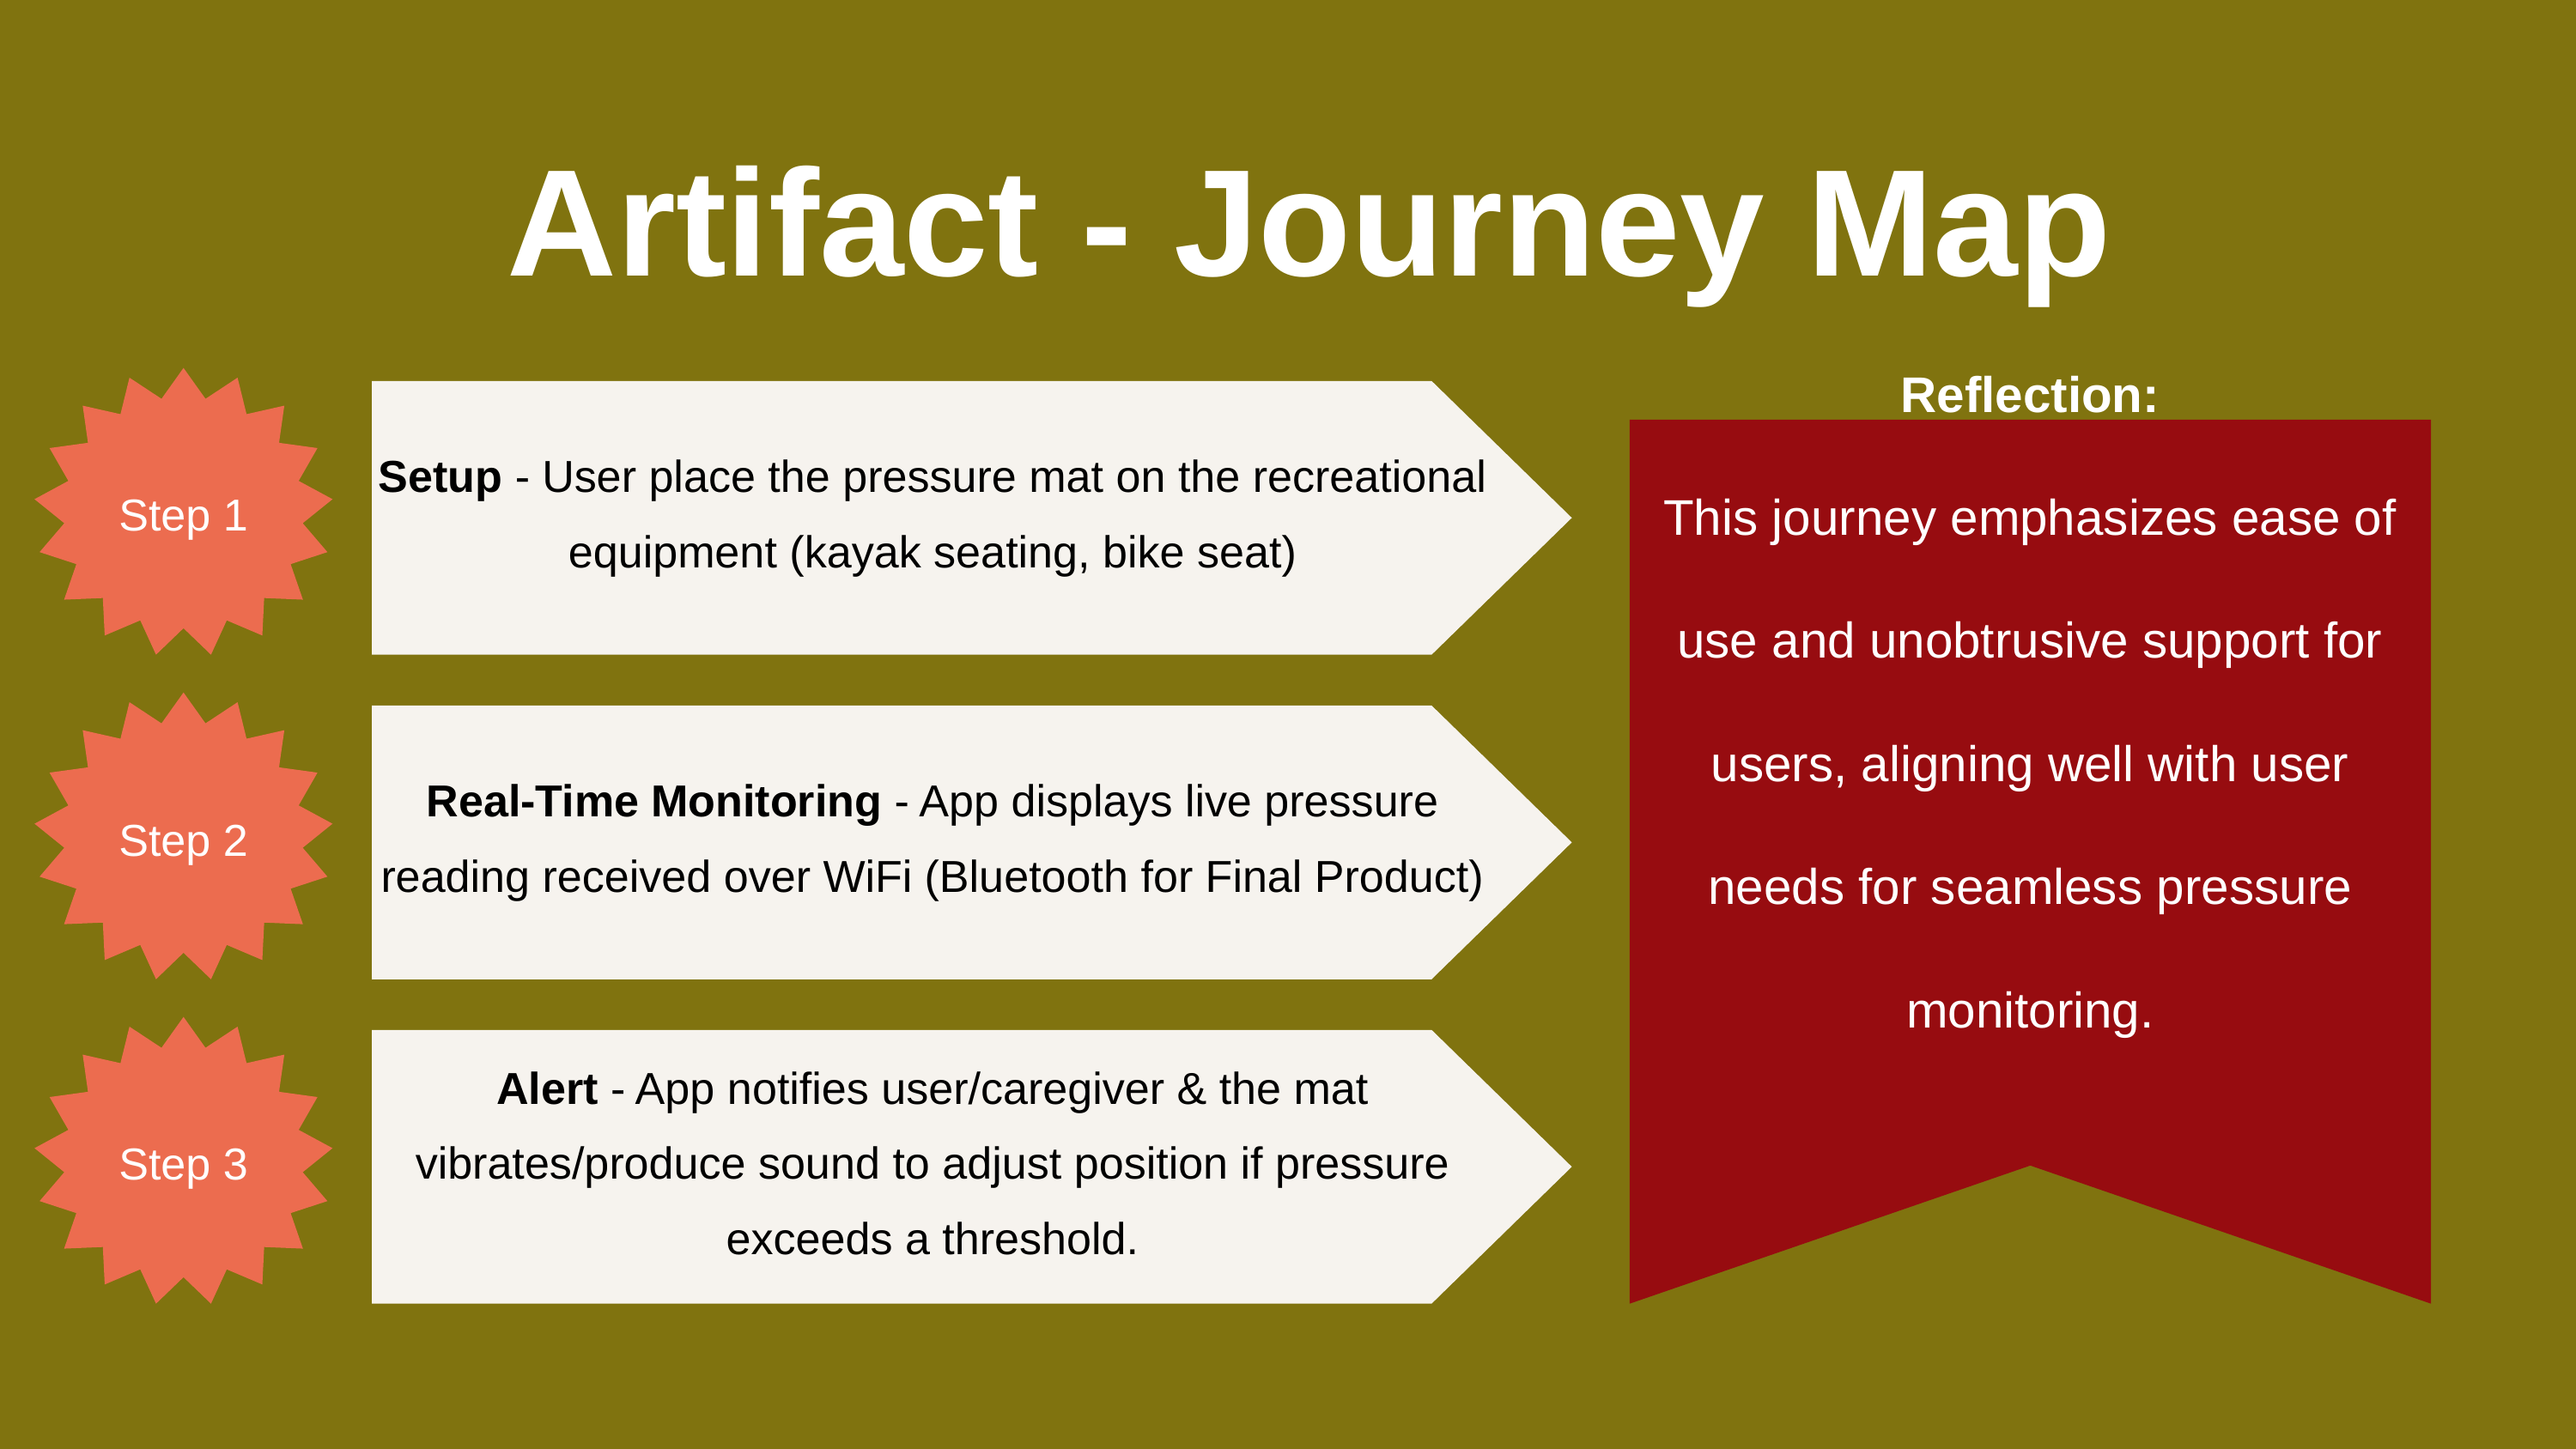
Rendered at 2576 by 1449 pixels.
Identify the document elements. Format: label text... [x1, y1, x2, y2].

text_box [33, 348, 1572, 1304]
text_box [1629, 170, 2432, 1304]
text_box Artifact - Journey Map [211, 88, 2408, 306]
